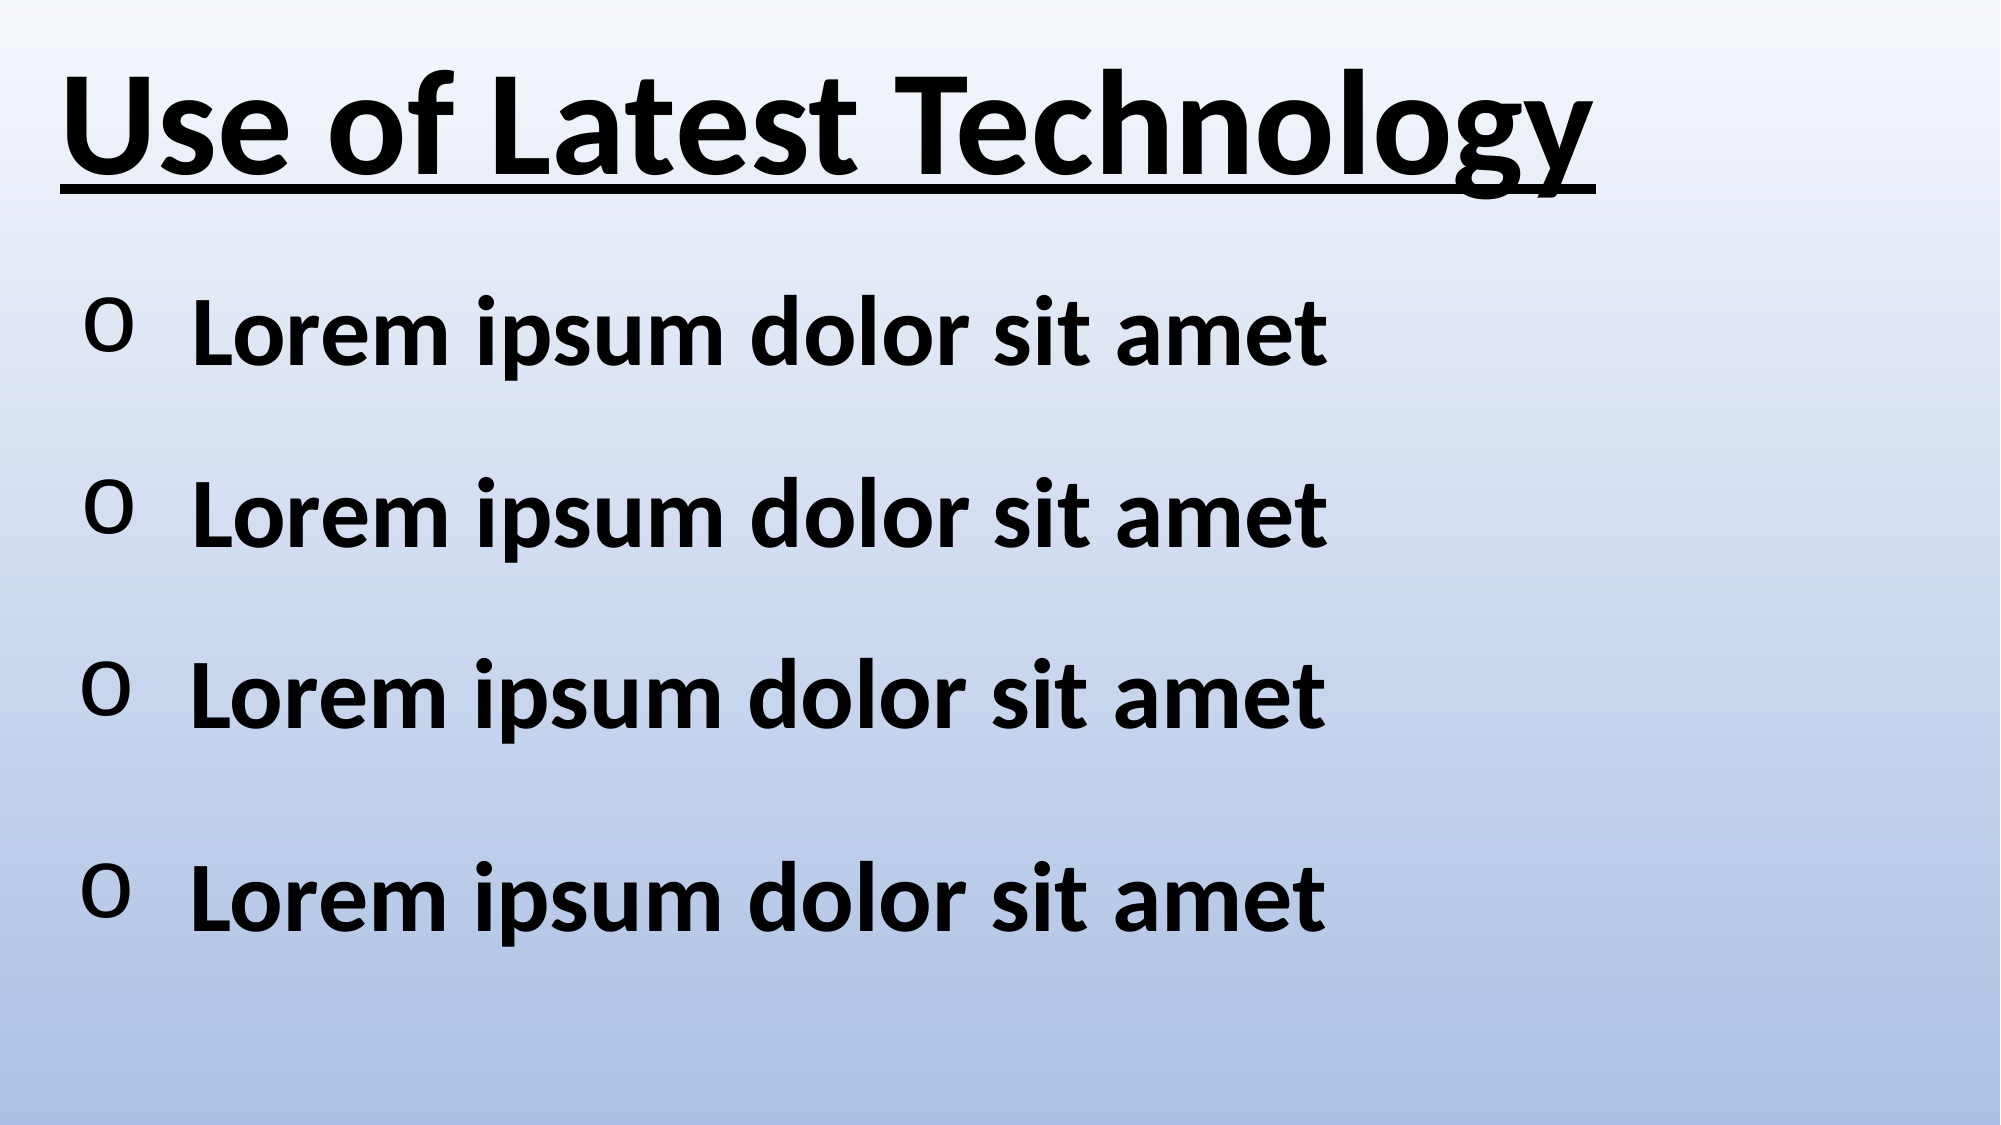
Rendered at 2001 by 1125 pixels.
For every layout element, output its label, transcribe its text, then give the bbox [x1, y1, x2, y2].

text_box Use of Latest Technology [44, 17, 1612, 258]
text_box Lorem ipsum dolor sit amet [64, 257, 1346, 438]
text_box Lorem ipsum dolor sit amet [61, 621, 1343, 802]
text_box Lorem ipsum dolor sit amet [64, 439, 1346, 620]
text_box Lorem ipsum dolor sit amet [61, 823, 1343, 1004]
